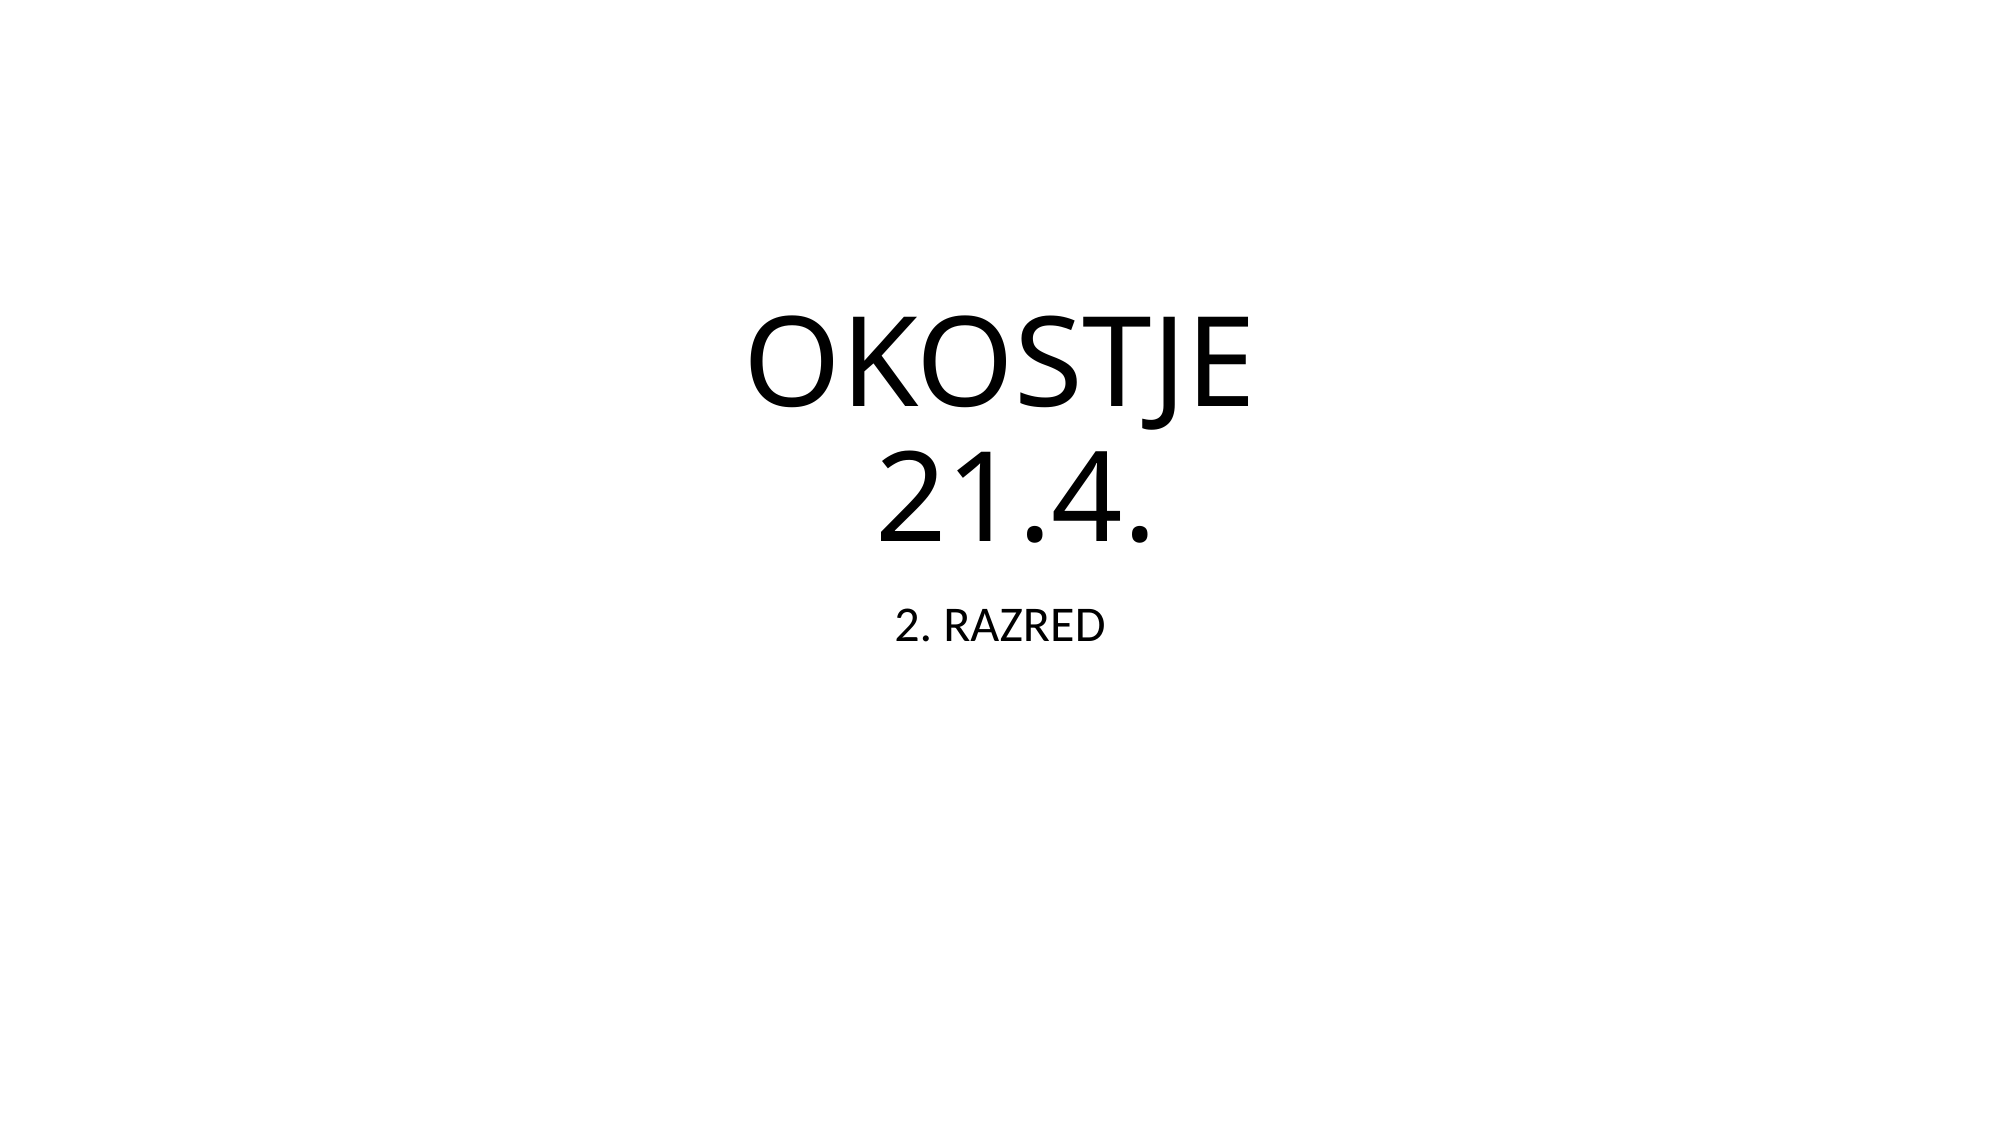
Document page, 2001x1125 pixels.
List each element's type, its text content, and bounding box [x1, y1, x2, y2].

subtitle 2. RAZRED [249, 590, 1750, 863]
title OKOSTJE 21.4. [249, 184, 1750, 576]
